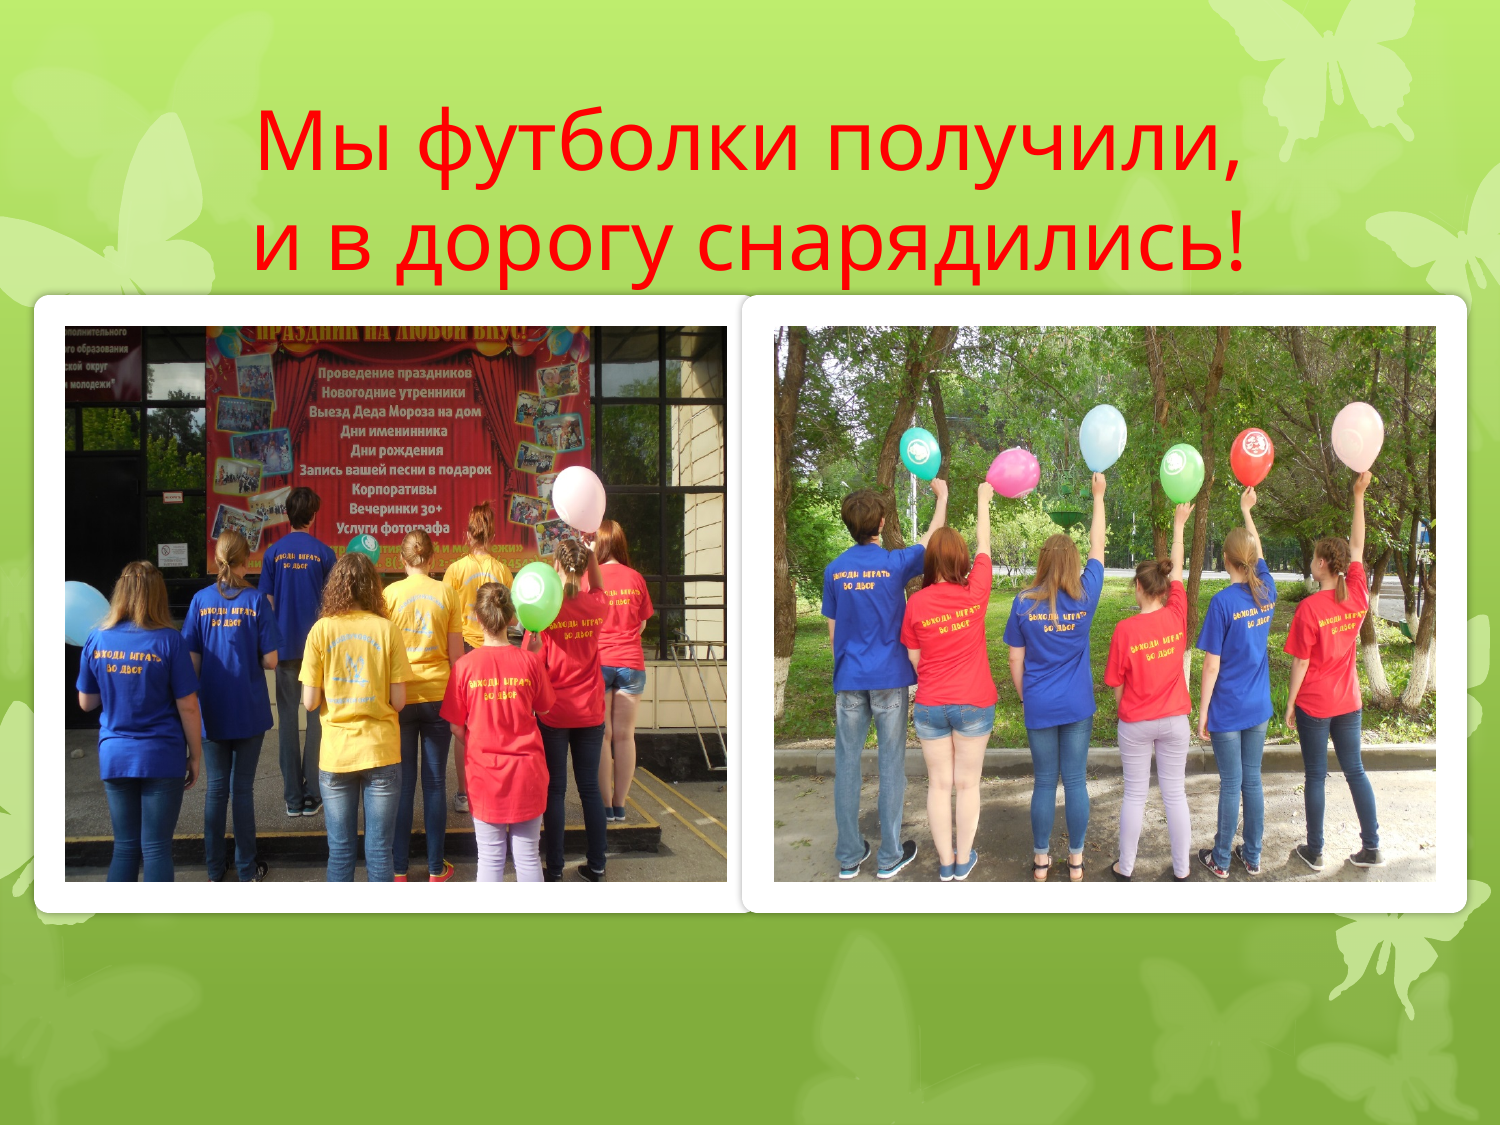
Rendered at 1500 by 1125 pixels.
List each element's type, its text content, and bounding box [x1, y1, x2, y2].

title Мы футболки получили, и в дорогу снарядились! [165, 110, 1334, 263]
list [64, 325, 728, 883]
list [773, 325, 1437, 883]
